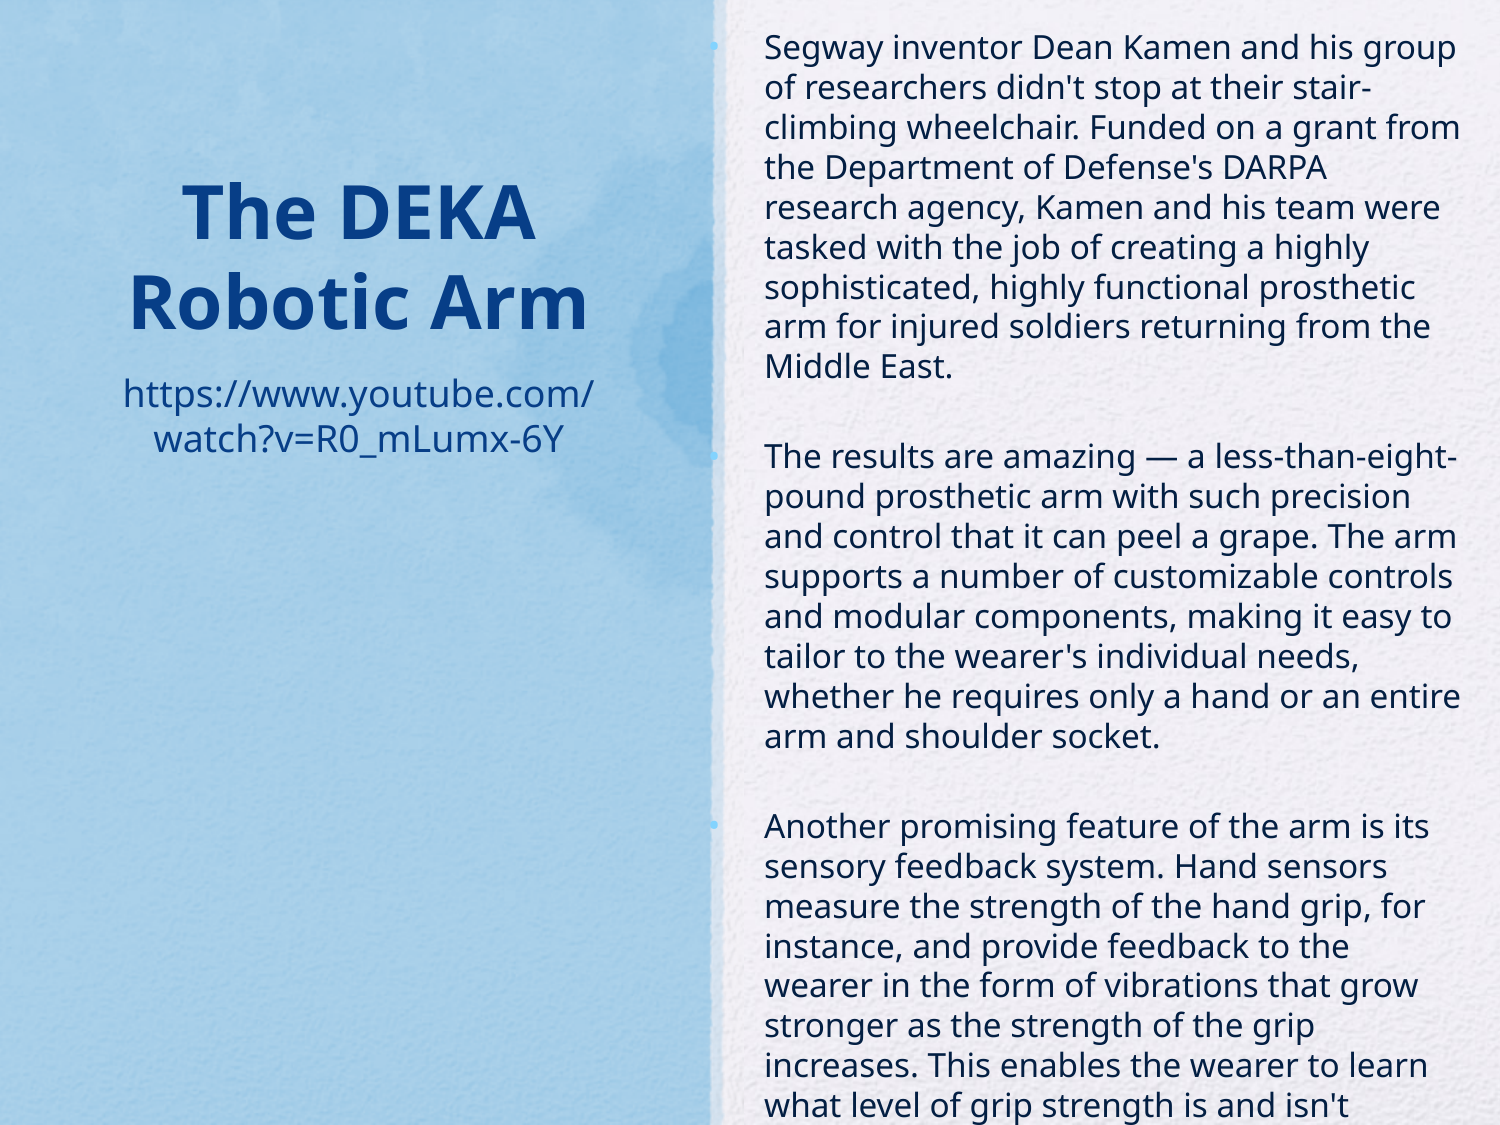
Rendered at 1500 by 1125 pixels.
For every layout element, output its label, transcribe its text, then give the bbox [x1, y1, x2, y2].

list https://www.youtube.com/watch?v=R0_mLumx-6Y [62, 362, 656, 888]
title The DEKA Robotic Arm [62, 99, 656, 353]
list Segway inventor Dean Kamen and his group of researchers didn't stop at their stair-climbing wheelchair. Funded on a grant from the Department of Defense's DARPA research agency, Kamen and his team were tasked with the job of creating a highly sophisticated, highly functional prosthetic arm for injured soldiers returning from the Middle East. The results are amazing — a less-than-eight-pound prosthetic arm with such precision and control that it can peel a grape. The arm supports a number of customizable controls and modular components, making it easy to tailor to the wearer's individual needs, whether he requires only a hand or an entire arm and shoulder socket. Another promising feature of the arm is its sensory feedback system. Hand sensors measure the strength of the hand grip, for instance, and provide feedback to the wearer in the form of vibrations that grow stronger as the strength of the grip increases. This enables the wearer to learn what level of grip strength is and isn't appropriate for specific tasks, and how much pressure is being applied. [692, 18, 1482, 1082]
picture [700, 0, 1500, 1125]
